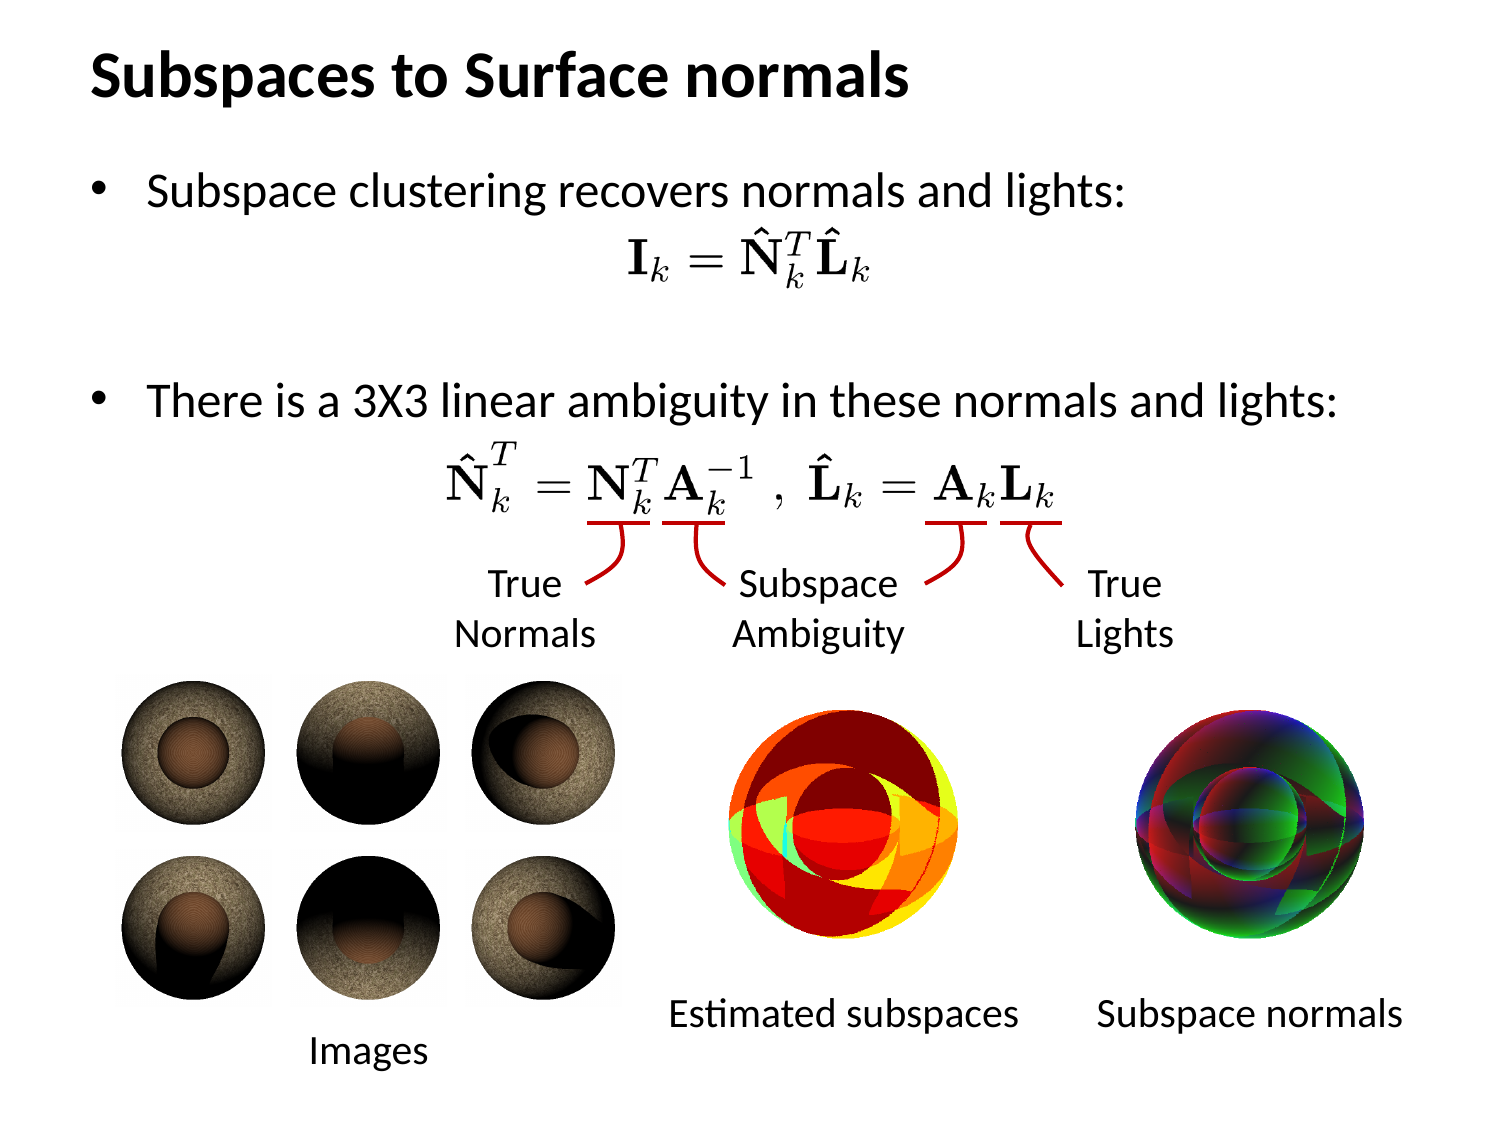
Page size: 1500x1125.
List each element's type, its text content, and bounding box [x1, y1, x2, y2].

list Subspace clustering recovers normals and lights: There is a 3X3 linear ambiguity in these normals and lights: [75, 149, 1425, 1005]
picture [718, 699, 969, 951]
text_box Images [262, 1015, 475, 1080]
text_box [115, 674, 623, 1007]
text_box Estimated subspaces [637, 978, 1050, 1043]
picture [445, 437, 1056, 517]
picture [1124, 699, 1376, 951]
text_box [1026, 532, 1064, 587]
picture [628, 224, 872, 290]
text_box True Normals [437, 548, 613, 664]
text_box Subspace normals [1062, 978, 1438, 1043]
text_box [695, 532, 726, 586]
text_box [584, 532, 624, 585]
text_box [924, 532, 964, 585]
text_box Subspace Ambiguity [712, 548, 925, 664]
text_box True Lights [1025, 548, 1225, 664]
title Subspaces to Surface normals [75, 12, 1425, 130]
